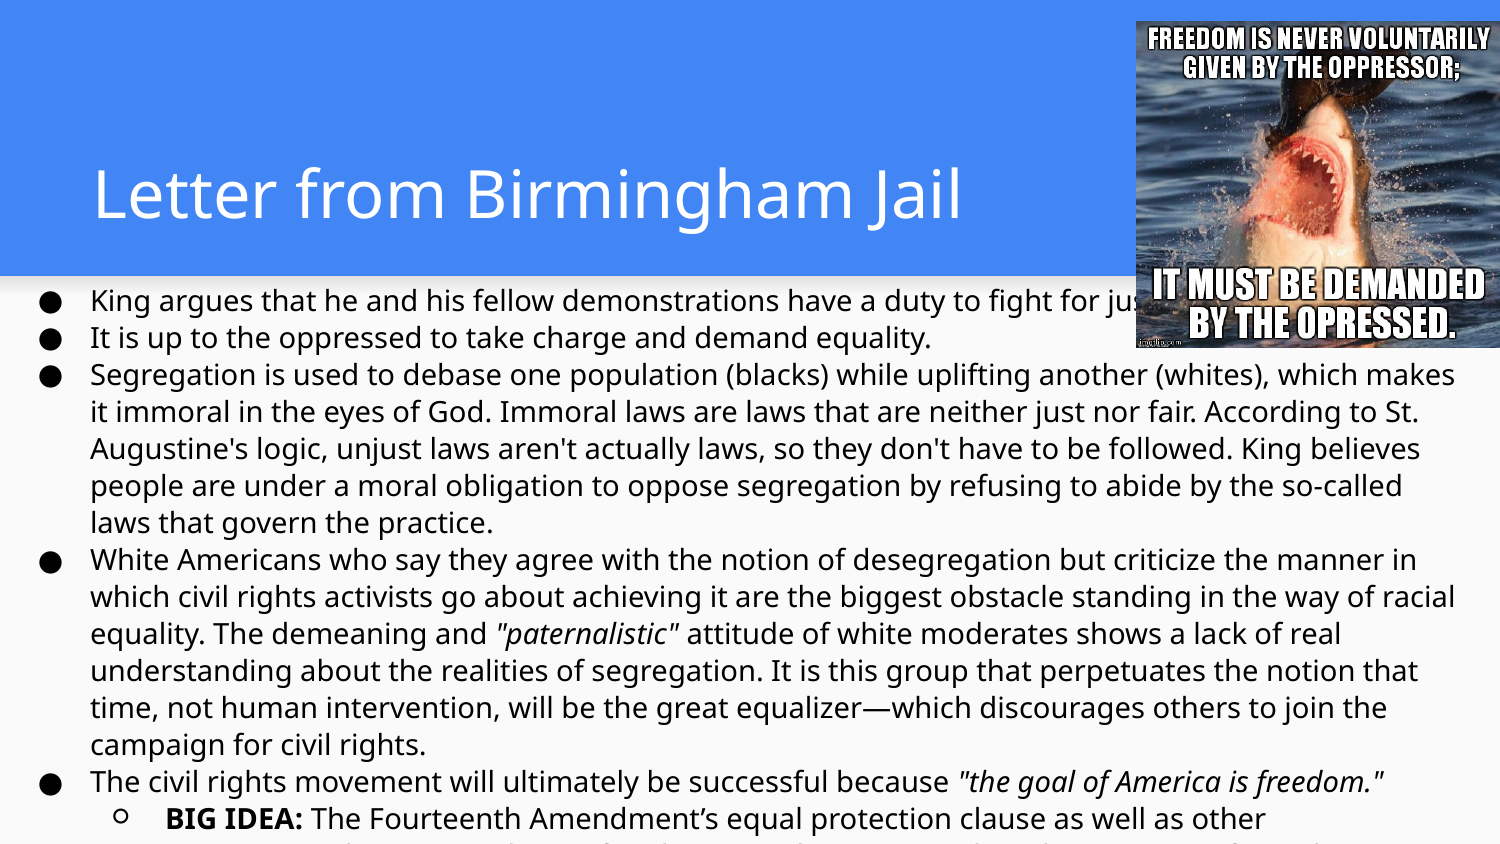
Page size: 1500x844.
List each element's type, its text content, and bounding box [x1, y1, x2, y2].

picture [1135, 20, 1500, 348]
list King argues that he and his fellow demonstrations have a duty to fight for justice. It is up to the oppressed to take charge and demand equality. Segregation is used to debase one population (blacks) while uplifting another (whites), which makes it immoral in the eyes of God. Immoral laws are laws that are neither just nor fair. According to St. Augustine's logic, unjust laws aren't actually laws, so they don't have to be followed. King believes people are under a moral obligation to oppose segregation by refusing to abide by the so-called laws that govern the practice. White Americans who say they agree with the notion of desegregation but criticize the manner in which civil rights activists go about achieving it are the biggest obstacle standing in the way of racial equality. The demeaning and "paternalistic" attitude of white moderates shows a lack of real understanding about the realities of segregation. It is this group that perpetuates the notion that time, not human intervention, will be the great equalizer—which discourages others to join the campaign for civil rights. The civil rights movement will ultimately be successful because "the goal of America is freedom." BIG IDEA: The Fourteenth Amendment’s equal protection clause as well as other constitutional provisions have often been used to support the advancement of equality. [0, 264, 1473, 810]
title Letter from Birmingham Jail [77, 121, 1130, 248]
